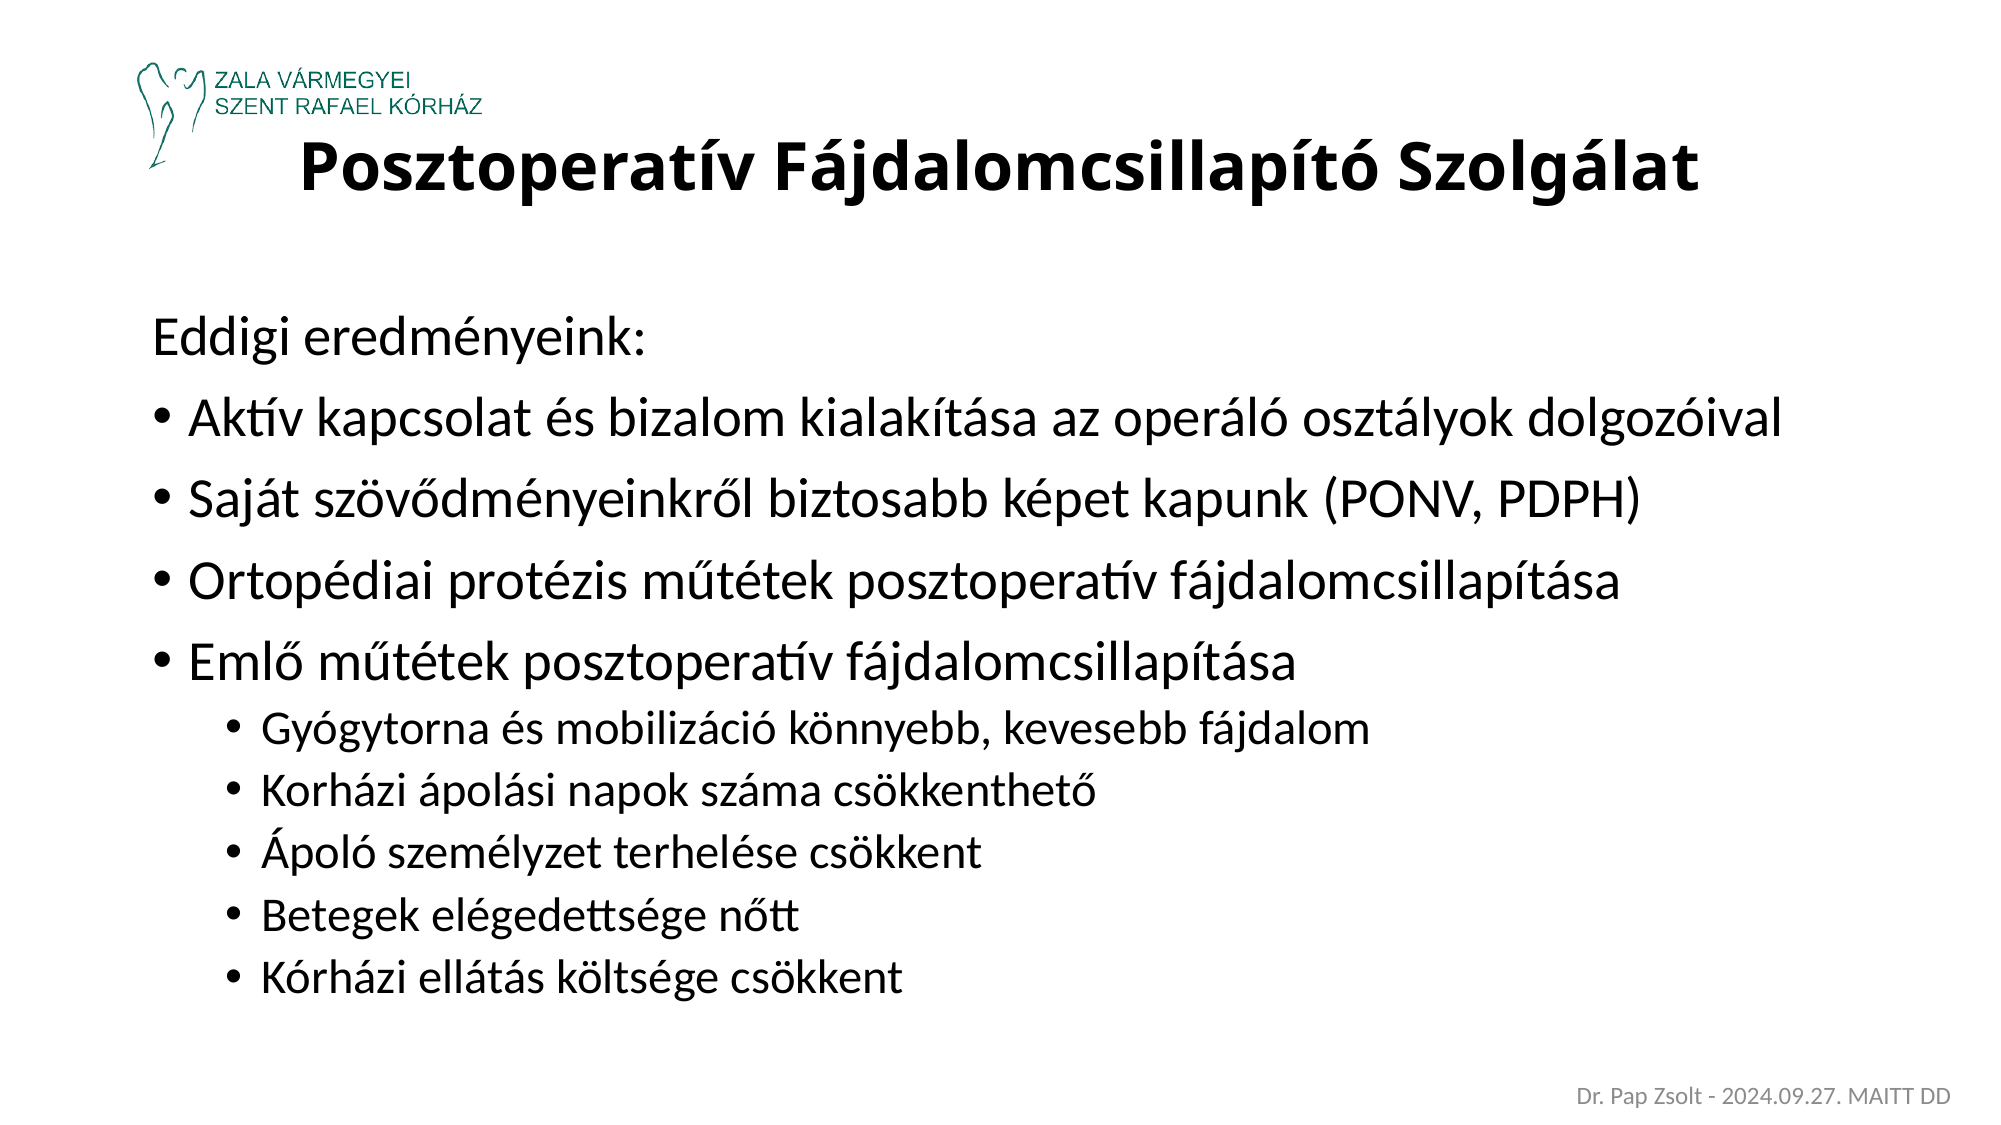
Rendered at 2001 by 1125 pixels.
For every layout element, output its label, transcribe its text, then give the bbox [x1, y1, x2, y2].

list Eddigi eredményeink: Aktív kapcsolat és bizalom kialakítása az operáló osztályok dolgozóival Saját szövődményeinkről biztosabb képet kapunk (PONV, PDPH) Ortopédiai protézis műtétek posztoperatív fájdalomcsillapítása Emlő műtétek posztoperatív fájdalomcsillapítása Gyógytorna és mobilizáció könnyebb, kevesebb fájdalom Korházi ápolási napok száma csökkenthető Ápoló személyzet terhelése csökkent Betegek elégedettsége nőtt Kórházi ellátás költsége csökkent [137, 299, 1863, 1014]
title Posztoperatív Fájdalomcsillapító Szolgálat [137, 59, 1863, 278]
footer Dr. Pap Zsolt - 2024.09.27. MAITT DD [1528, 1065, 2000, 1125]
picture [137, 62, 482, 169]
